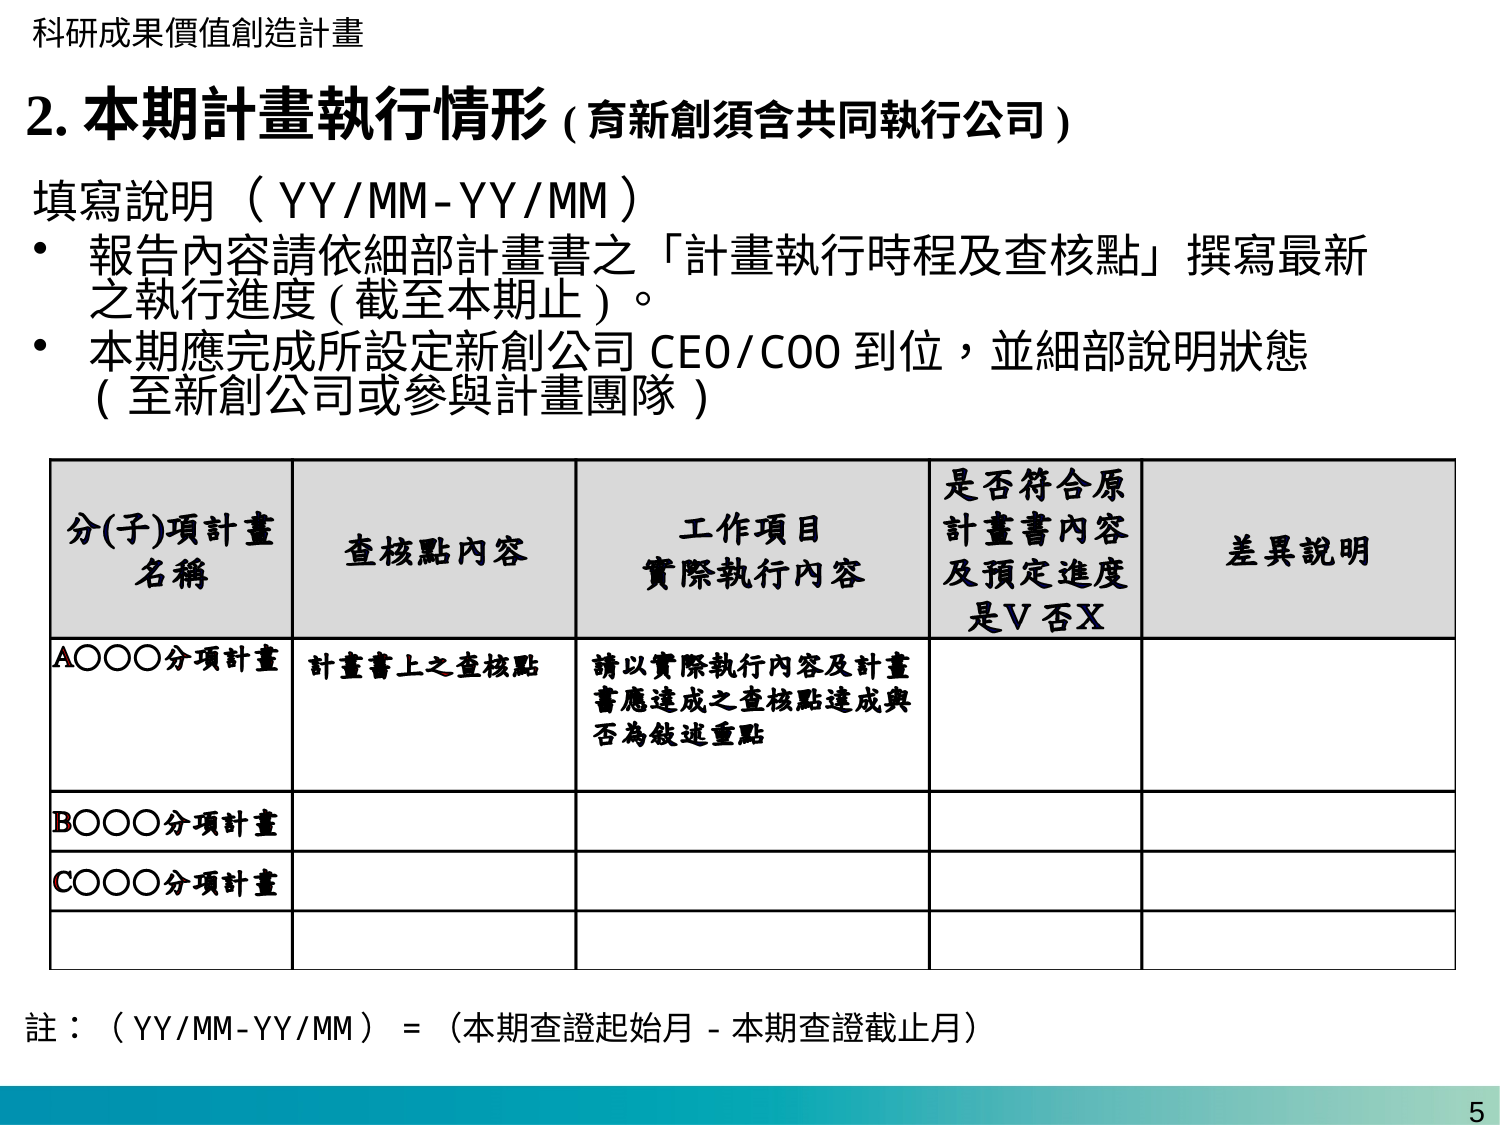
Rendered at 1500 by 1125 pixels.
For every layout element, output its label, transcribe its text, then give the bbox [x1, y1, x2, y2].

slide_number 4 [1406, 1085, 1500, 1125]
picture [0, 0, 1500, 1125]
text_box 2.本期計畫執行情形(育新創須含共同執行公司) [10, 69, 1085, 155]
text_box 註：（YY/MM-YY/MM）=（本期查證起始月-本期查證截止月） [10, 999, 1013, 1055]
list 填寫說明（YY/MM-YY/MM） 報告內容請依細部計畫書之「計畫執行時程及查核點」撰寫最新之執行進度(截至本期止)。 本期應完成所設定新創公司CEO/COO到位，並細部說明狀態(至新創公司或參與計畫團隊) [17, 172, 1390, 953]
